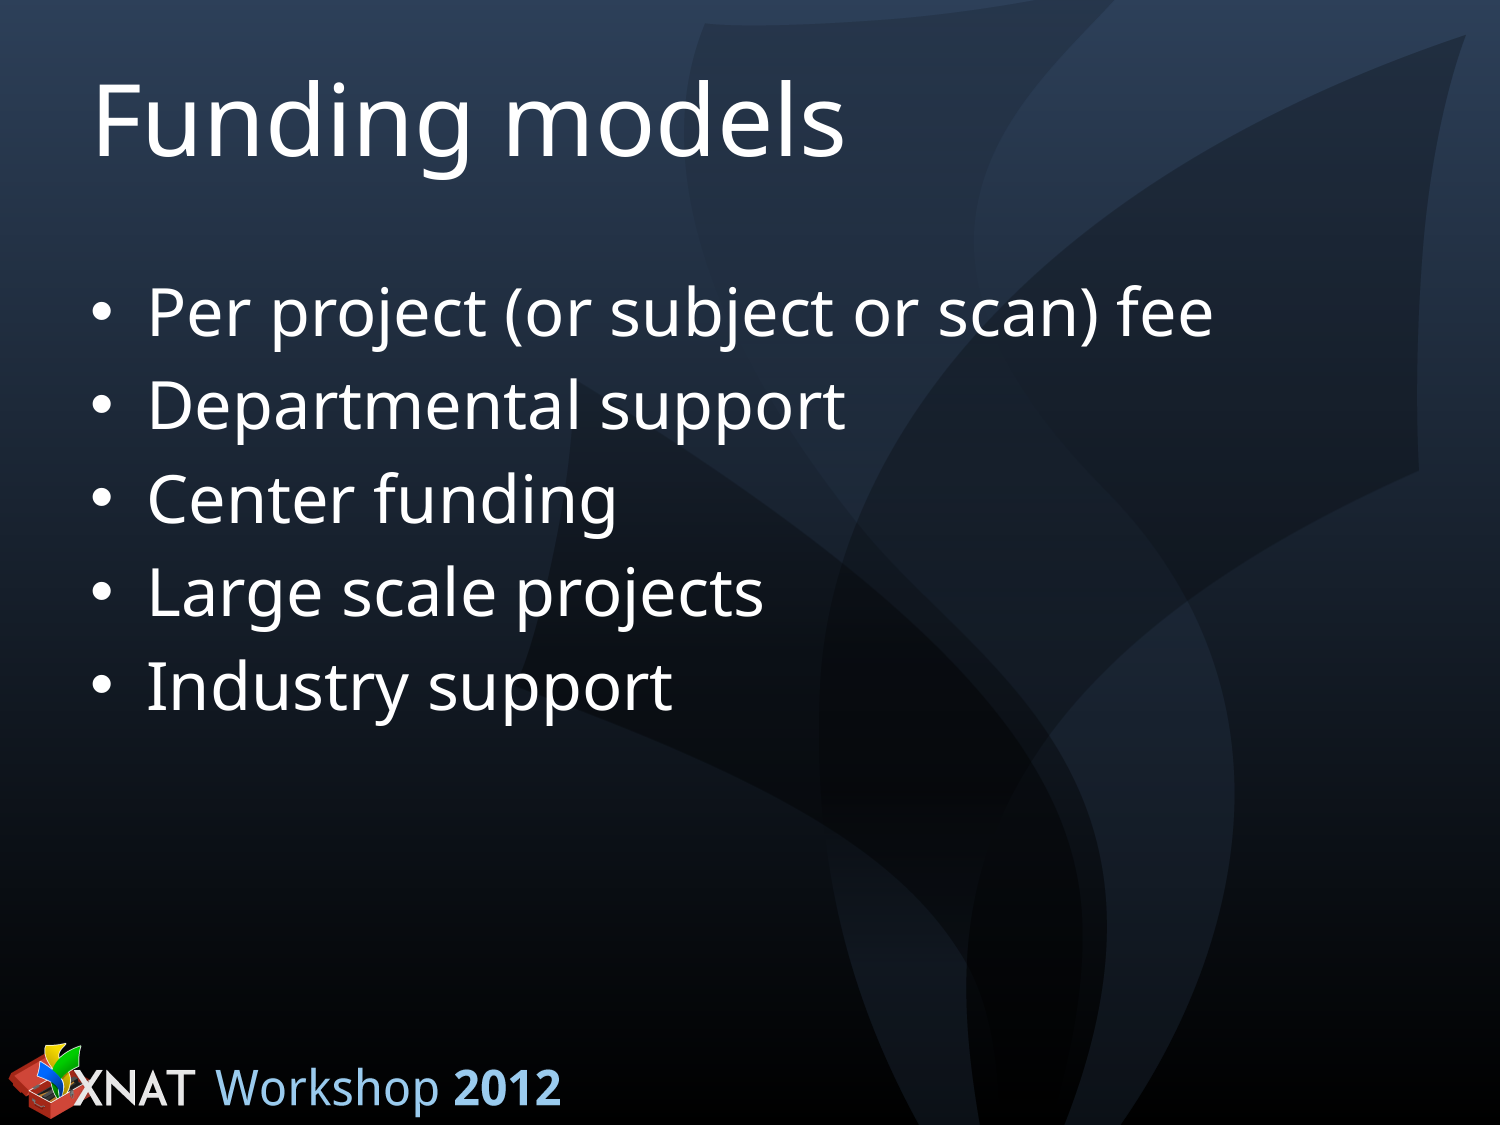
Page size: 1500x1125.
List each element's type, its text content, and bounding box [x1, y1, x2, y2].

list Per project (or subject or scan) fee Departmental support Center funding Large scale projects Industry support [75, 262, 1425, 1005]
title Funding models [75, 45, 1425, 188]
picture [0, 0, 1500, 1125]
